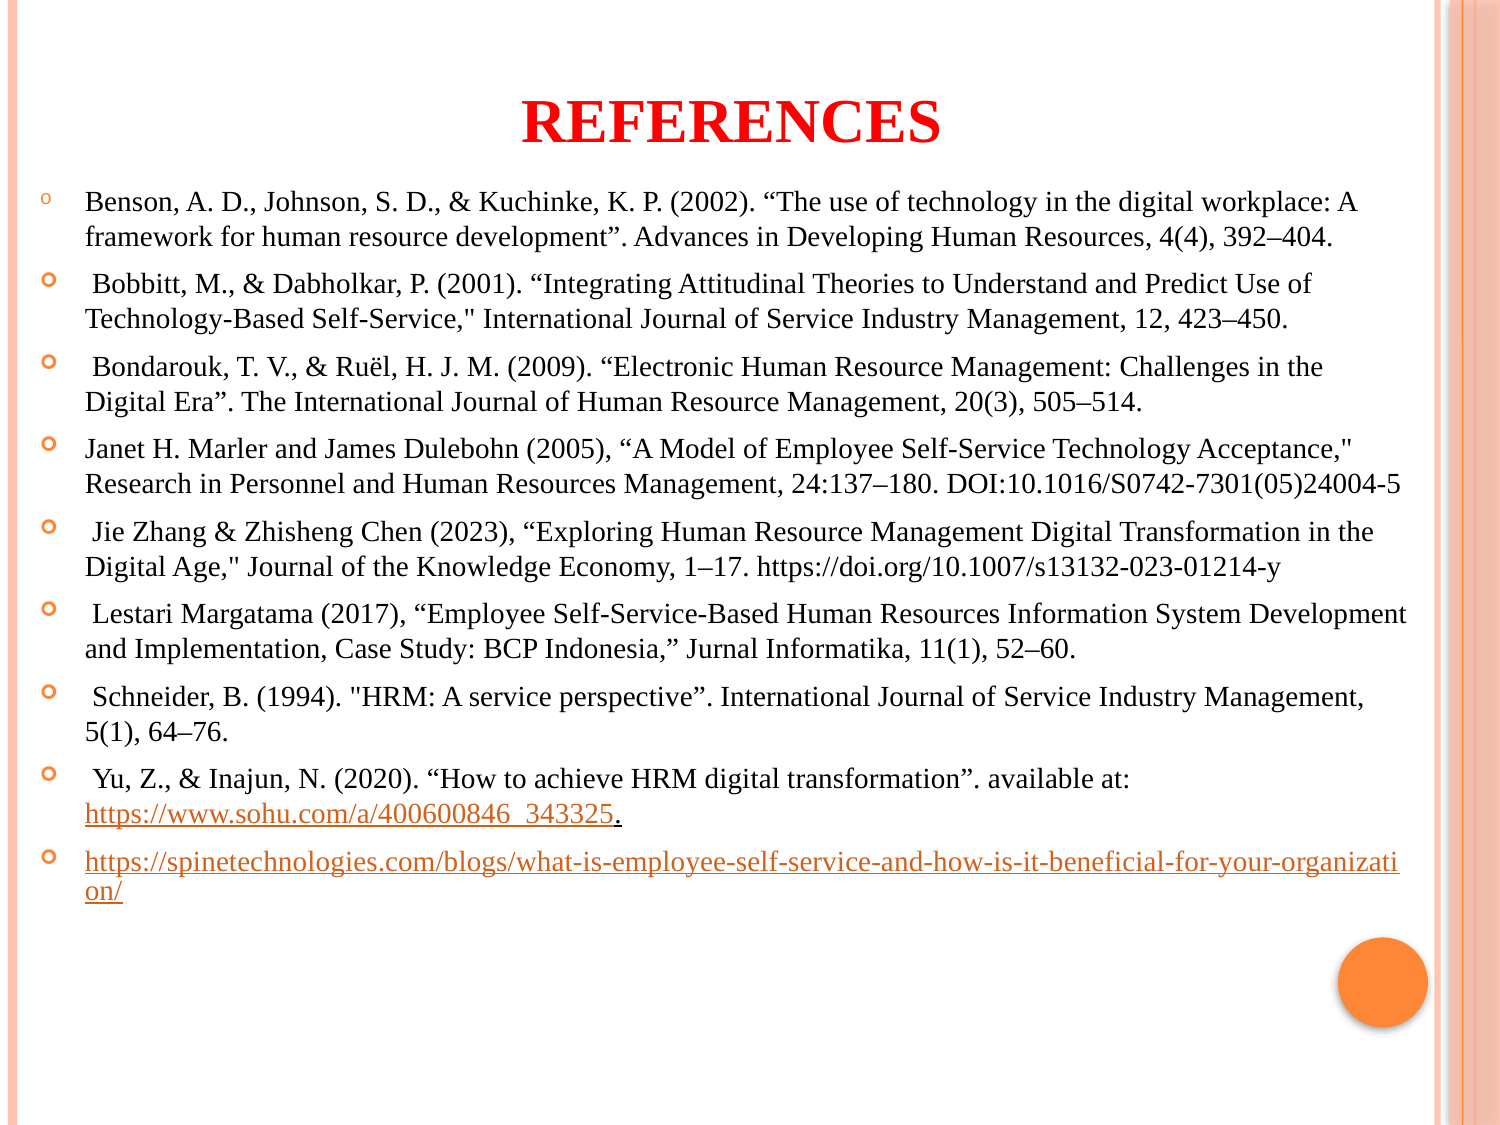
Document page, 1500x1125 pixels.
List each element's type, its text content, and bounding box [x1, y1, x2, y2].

title References [41, 45, 1424, 163]
list Benson, A. D., Johnson, S. D., & Kuchinke, K. P. (2002). “The use of technology in the digital workplace: A framework for human resource development”. Advances in Developing Human Resources, 4(4), 392–404. Bobbitt, M., & Dabholkar, P. (2001). “Integrating Attitudinal Theories to Understand and Predict Use of Technology-Based Self-Service," International Journal of Service Industry Management, 12, 423–450. Bondarouk, T. V., & Ruël, H. J. M. (2009). “Electronic Human Resource Management: Challenges in the Digital Era”. The International Journal of Human Resource Management, 20(3), 505–514. Janet H. Marler and James Dulebohn (2005), “A Model of Employee Self-Service Technology Acceptance," Research in Personnel and Human Resources Management, 24:137–180. DOI:10.1016/S0742-7301(05)24004-5 Jie Zhang & Zhisheng Chen (2023), “Exploring Human Resource Management Digital Transformation in the Digital Age," Journal of the Knowledge Economy, 1–17. https://doi.org/10.1007/s13132-023-01214-y Lestari Margatama (2017), “Employee Self-Service-Based Human Resources Information System Development and Implementation, Case Study: BCP Indonesia,” Jurnal Informatika, 11(1), 52–60. Schneider, B. (1994). "HRM: A service perspective”. International Journal of Service Industry Management, 5(1), 64–76. Yu, Z., & Inajun, N. (2020). “How to achieve HRM digital transformation”. available at: https://www.sohu.com/a/400600846_343325. https://spinetechnologies.com/blogs/what-is-employee-self-service-and-how-is-it-beneficial-for-your-organization/ [24, 174, 1426, 1125]
